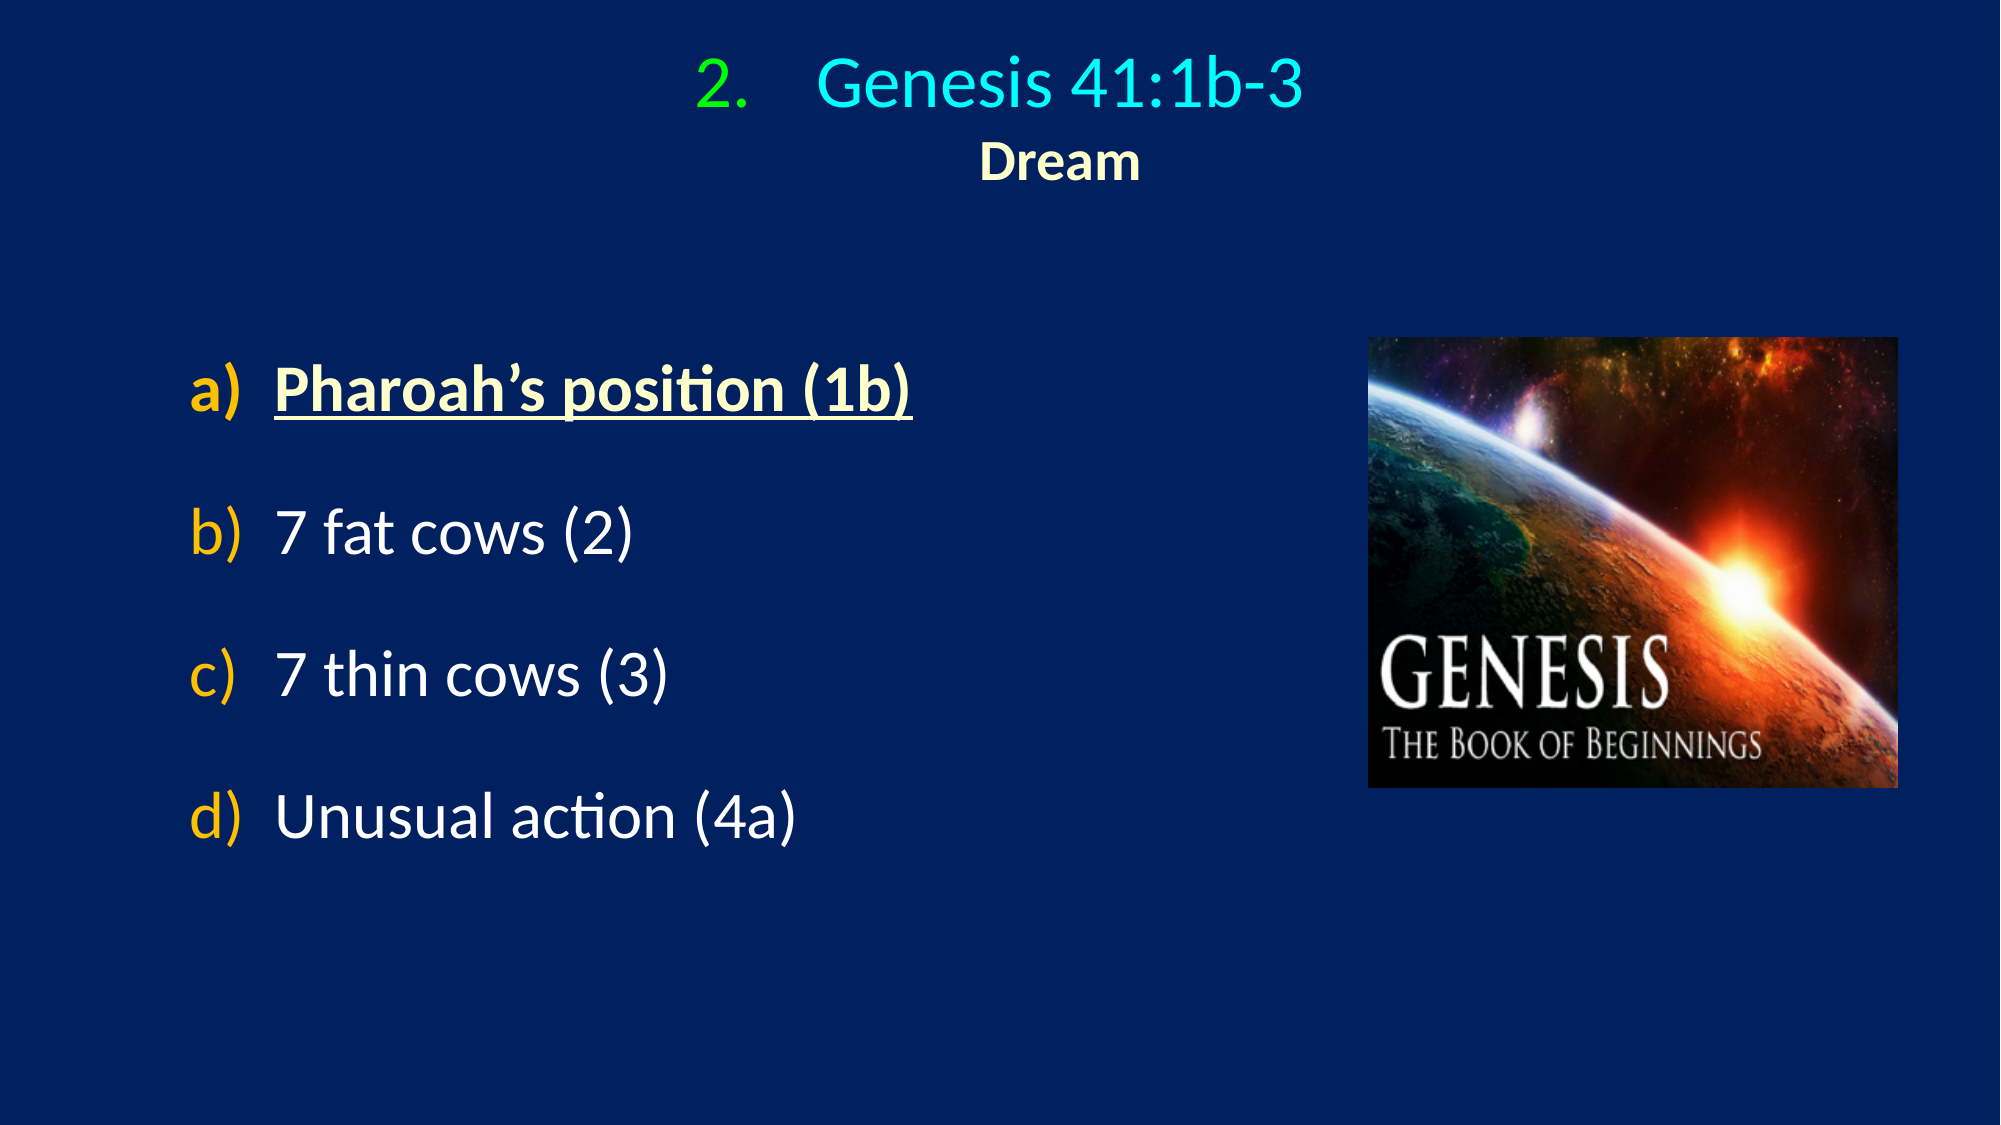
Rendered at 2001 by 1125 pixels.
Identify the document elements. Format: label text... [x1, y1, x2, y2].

list Pharoah’s position (1b) 7 fat cows (2) 7 thin cows (3) Unusual action (4a) [174, 337, 1116, 626]
title Genesis 41:1b-3 Dream [535, 37, 1464, 188]
picture [1367, 337, 1898, 788]
